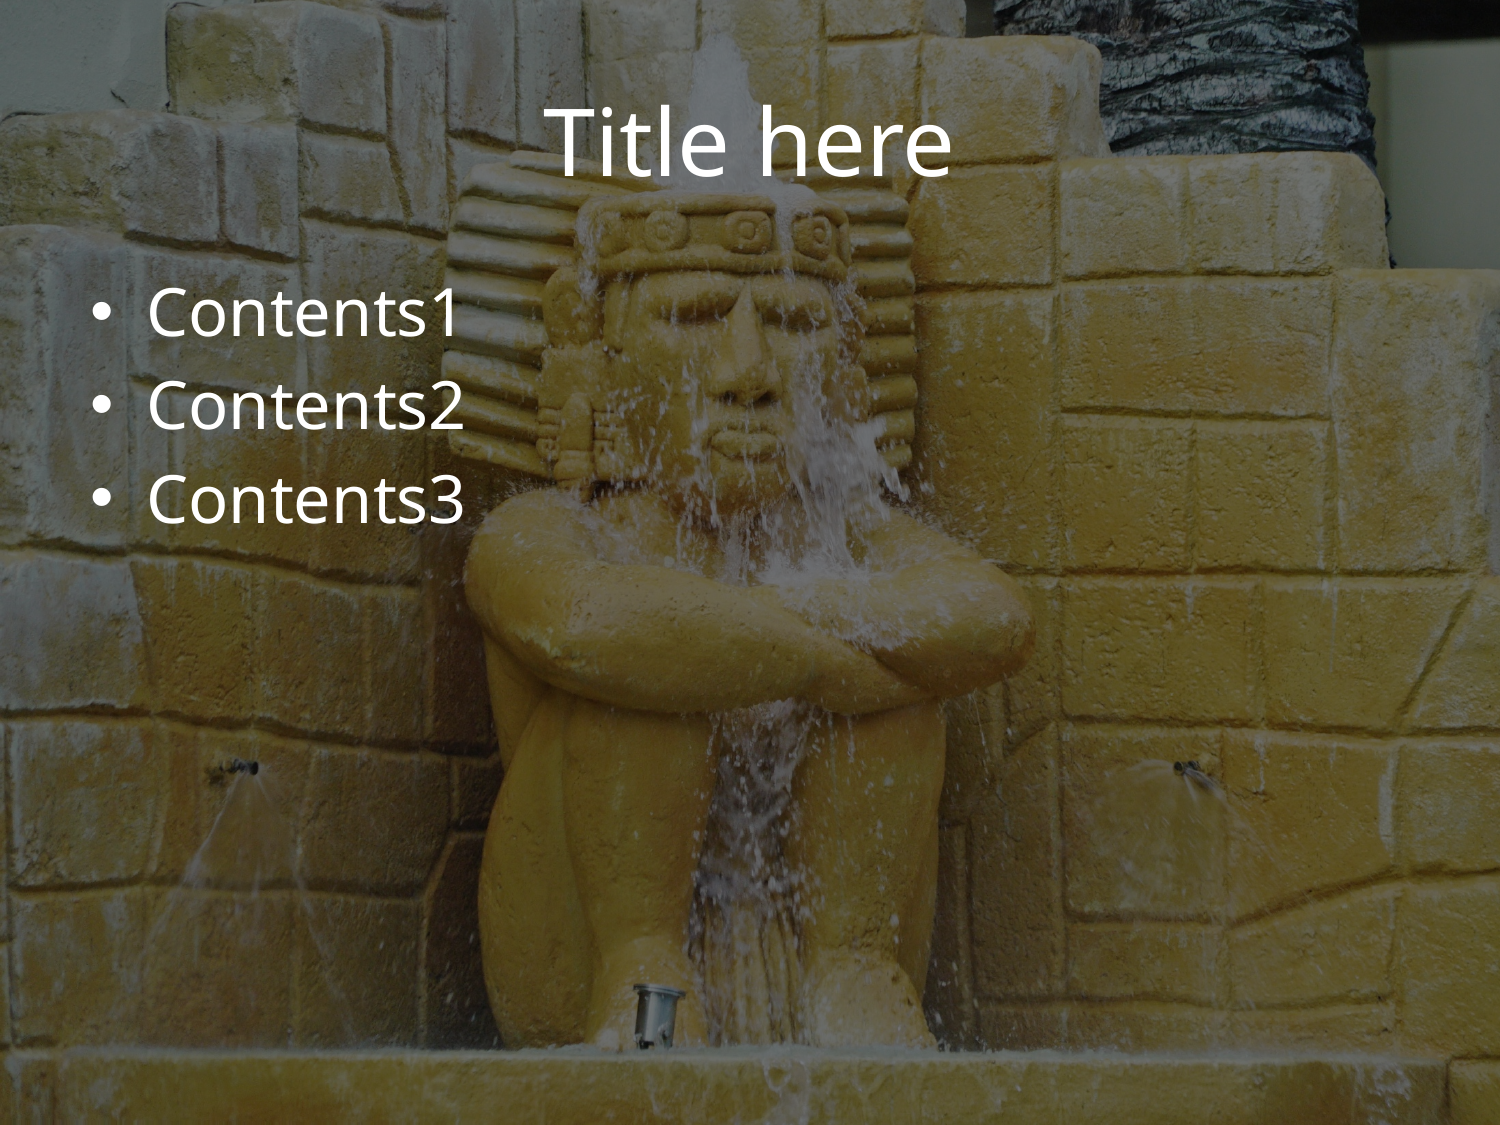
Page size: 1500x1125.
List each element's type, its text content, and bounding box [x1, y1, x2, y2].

title Title here [75, 45, 1425, 233]
list Contents1 Contents2 Contents3 [75, 262, 1425, 1005]
text_box [0, 0, 1500, 1125]
